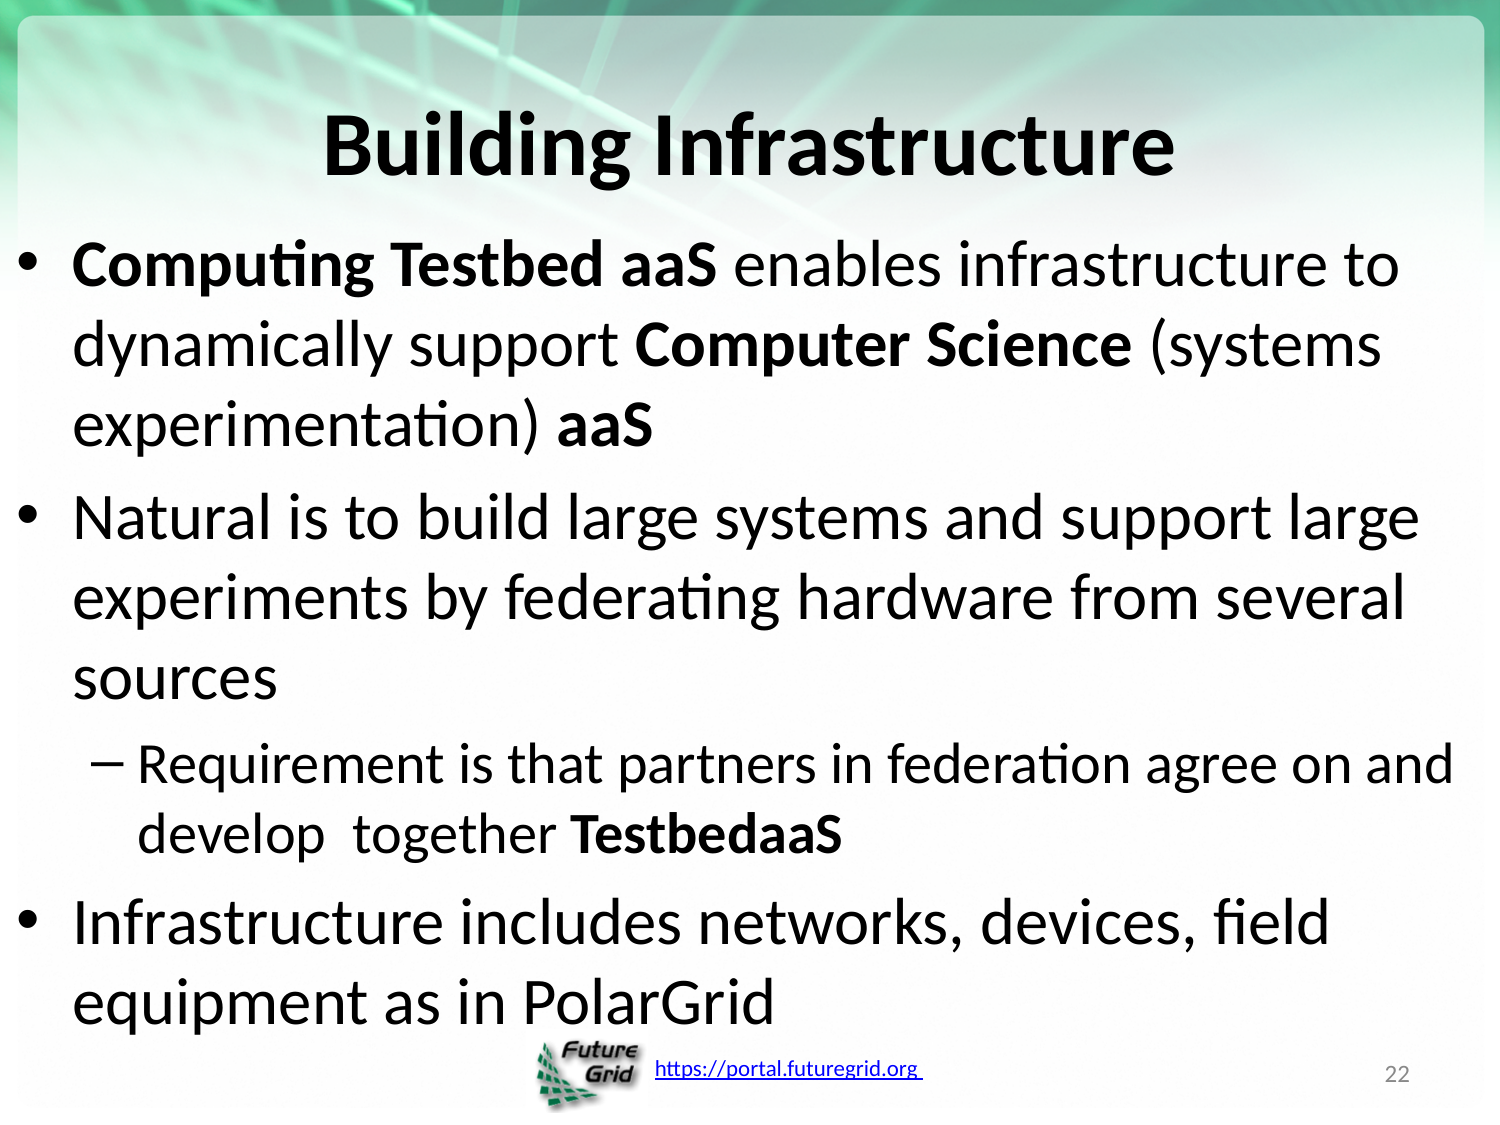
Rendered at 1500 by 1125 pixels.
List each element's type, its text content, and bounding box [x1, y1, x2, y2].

picture [0, 0, 1500, 212]
title Building Infrastructure [74, 44, 1426, 212]
list Computing Testbed aaS enables infrastructure to dynamically support Computer Science (systems experimentation) aaS Natural is to build large systems and support large experiments by federating hardware from several sources Requirement is that partners in federation agree on and develop together TestbedaaS Infrastructure includes networks, devices, field equipment as in PolarGrid [0, 212, 1500, 956]
slide_number 22 [1074, 1042, 1425, 1103]
picture [0, 956, 1500, 1125]
